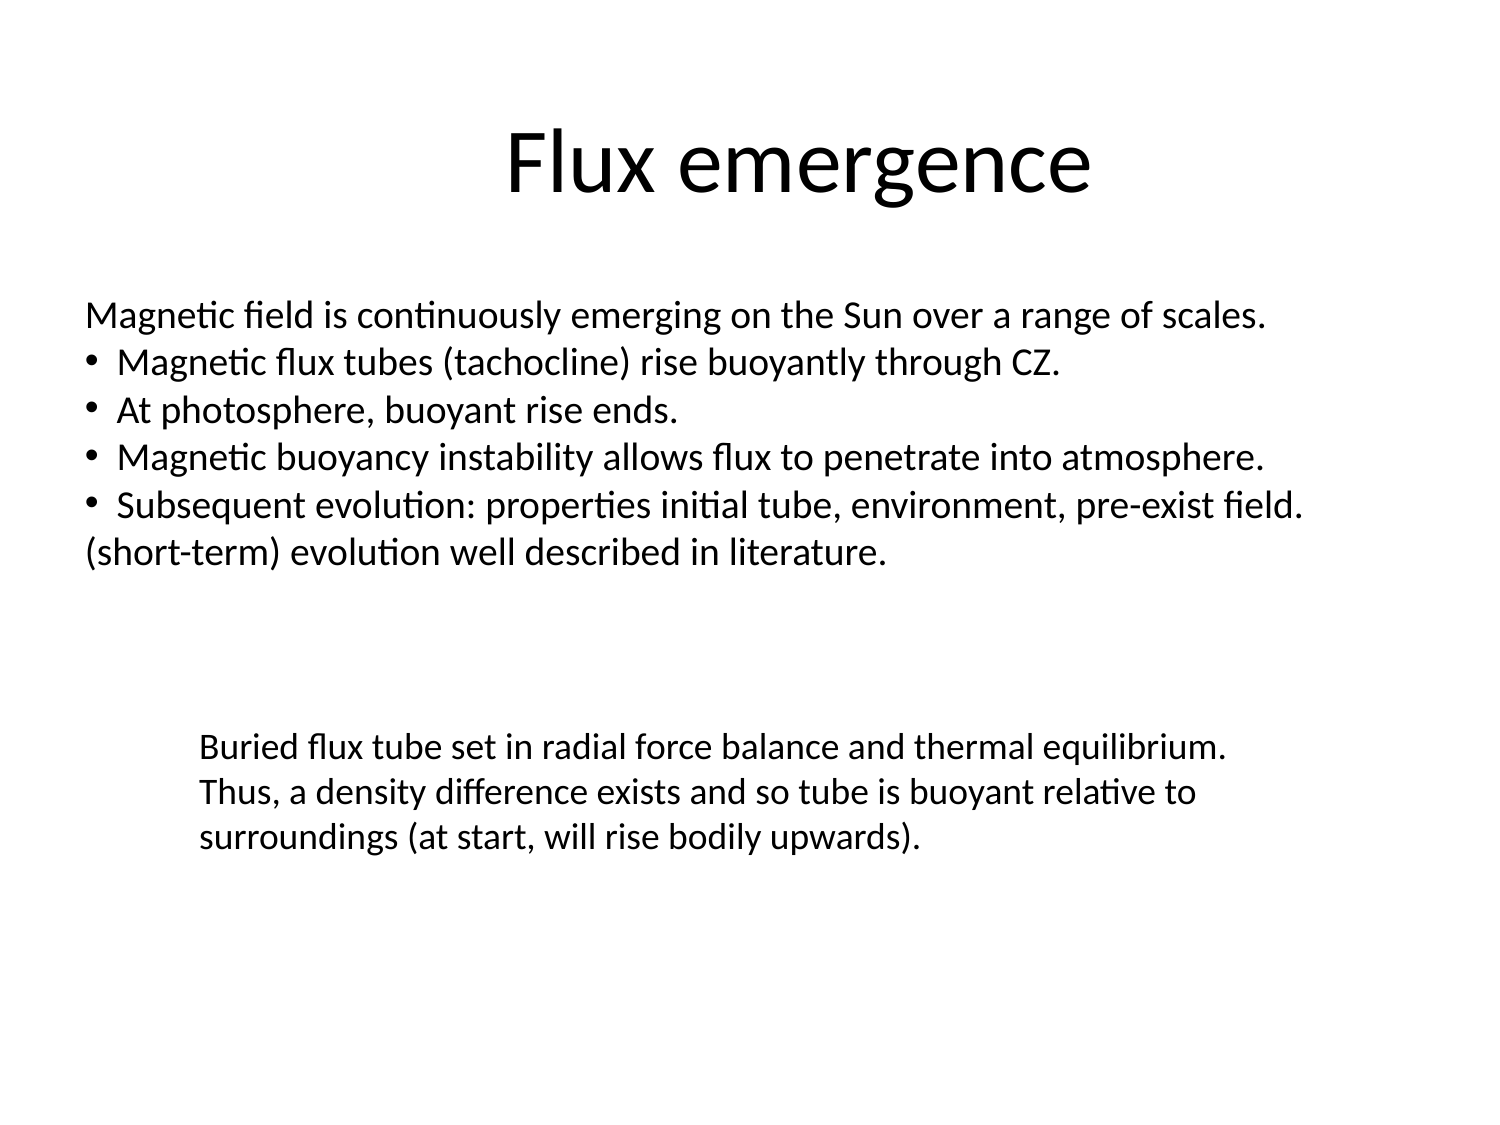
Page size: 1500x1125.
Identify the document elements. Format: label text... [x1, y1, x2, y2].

text_box Magnetic field is continuously emerging on the Sun over a range of scales. Magnetic flux tubes (tachocline) rise buoyantly through CZ. At photosphere, buoyant rise ends. Magnetic buoyancy instability allows flux to penetrate into atmosphere. Subsequent evolution: properties initial tube, environment, pre-exist field. (short-term) evolution well described in literature. [70, 281, 1465, 676]
title Flux emergence [174, 62, 1425, 250]
text_box Buried flux tube set in radial force balance and thermal equilibrium. Thus, a density difference exists and so tube is buoyant relative to surroundings (at start, will rise bodily upwards). [184, 714, 1243, 865]
